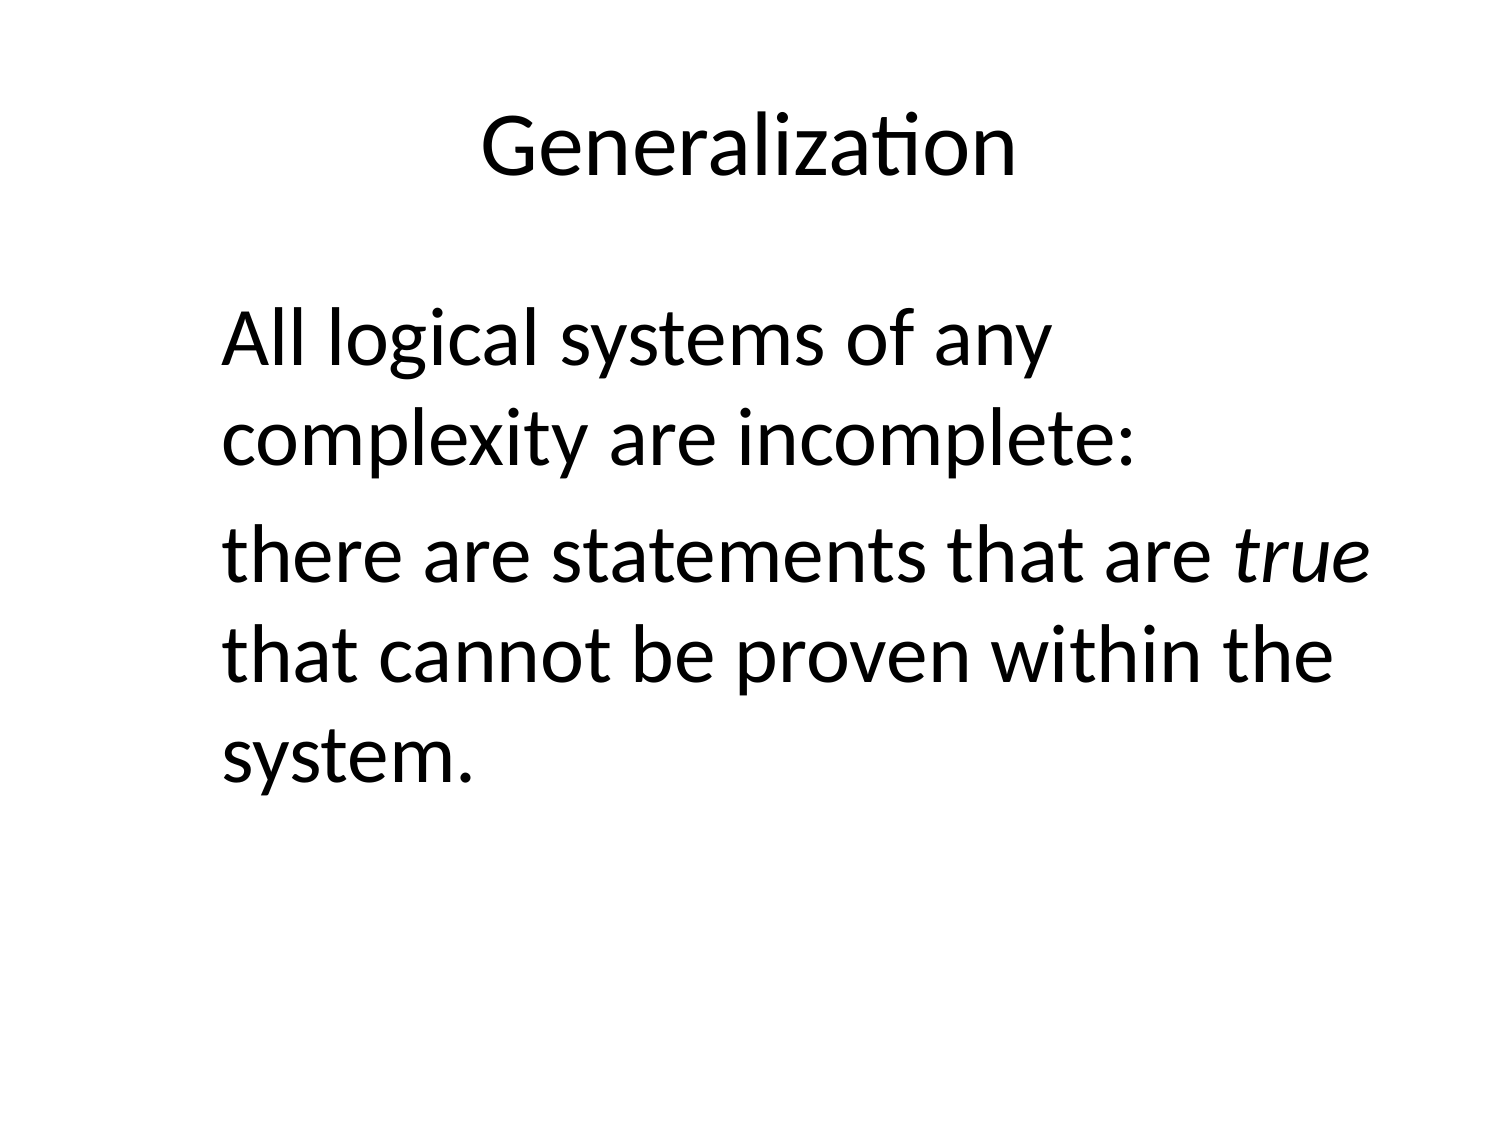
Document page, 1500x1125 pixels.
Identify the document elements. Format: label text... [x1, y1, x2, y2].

title Generalization [75, 45, 1425, 233]
list All logical systems of any complexity are incomplete: there are statements that are true that cannot be proven within the system. [150, 275, 1389, 822]
